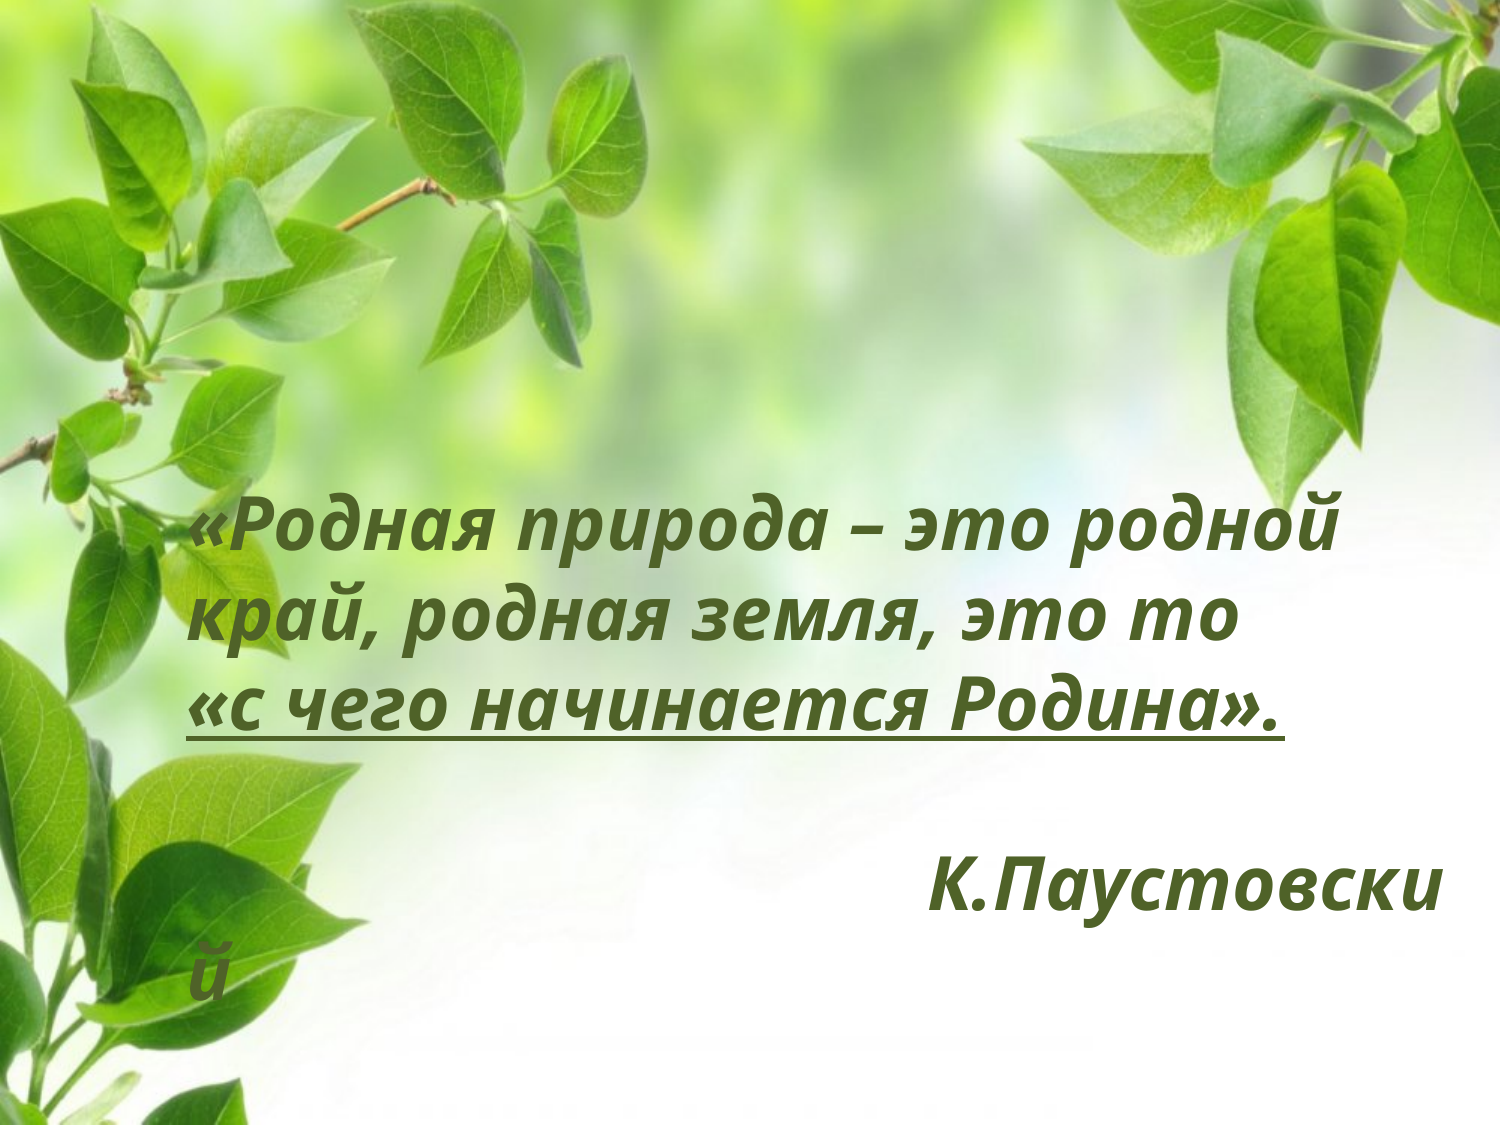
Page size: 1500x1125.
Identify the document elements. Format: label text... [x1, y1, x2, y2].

picture [0, 0, 1500, 1125]
text_box «Родная природа – это родной край, родная земля, это то «с чего начинается Родина». К.Паустовский [171, 467, 1500, 1023]
